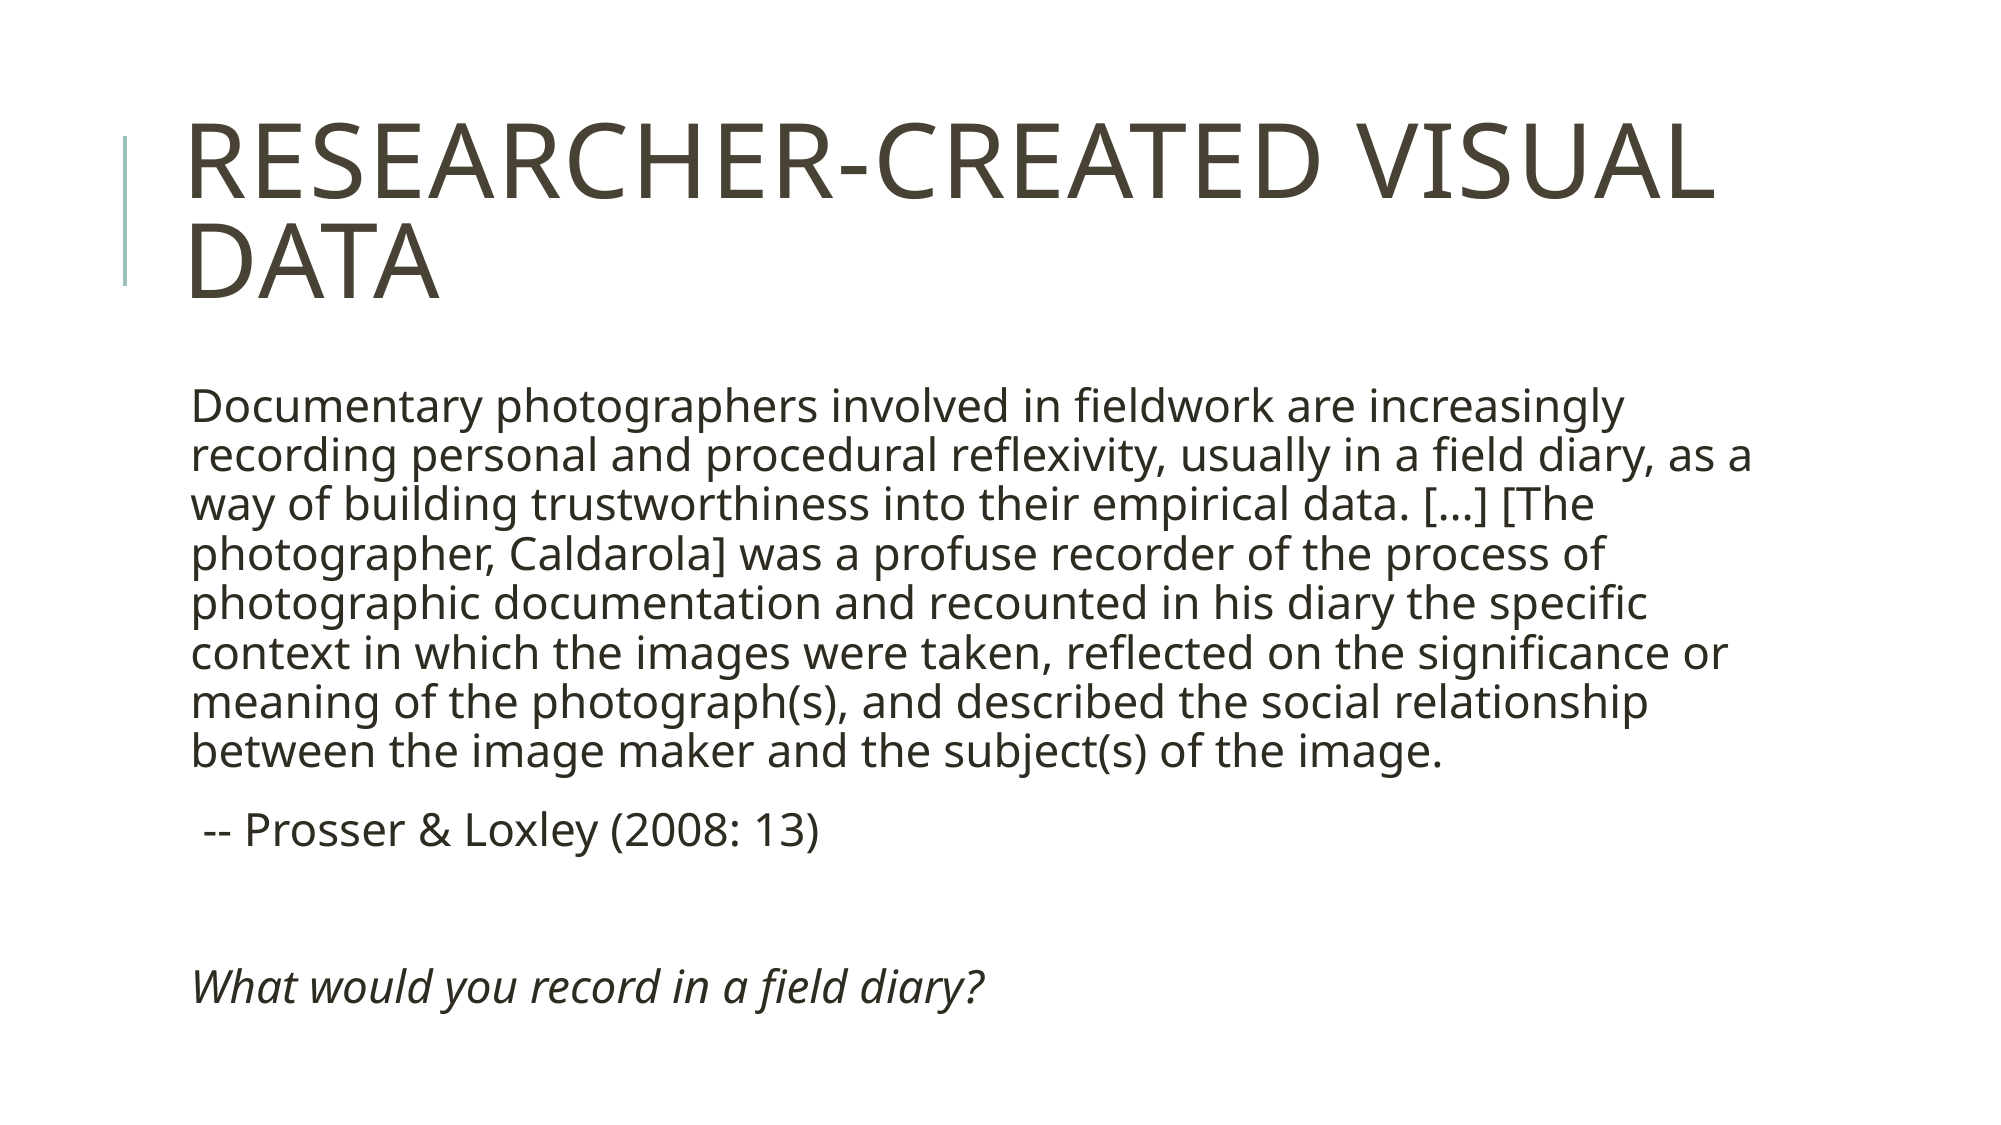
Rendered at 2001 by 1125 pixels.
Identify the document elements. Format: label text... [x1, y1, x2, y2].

list Documentary photographers involved in fieldwork are increasingly recording personal and procedural reflexivity, usually in a field diary, as a way of building trustworthiness into their empirical data. […] [The photographer, Caldarola] was a profuse recorder of the process of photographic documentation and recounted in his diary the specific context in which the images were taken, reflected on the significance or meaning of the photograph(s), and described the social relationship between the image maker and the subject(s) of the image. -- Prosser & Loxley (2008: 13) What would you record in a field diary? [168, 375, 1763, 1035]
title Researcher-created visual data [168, 96, 1763, 342]
